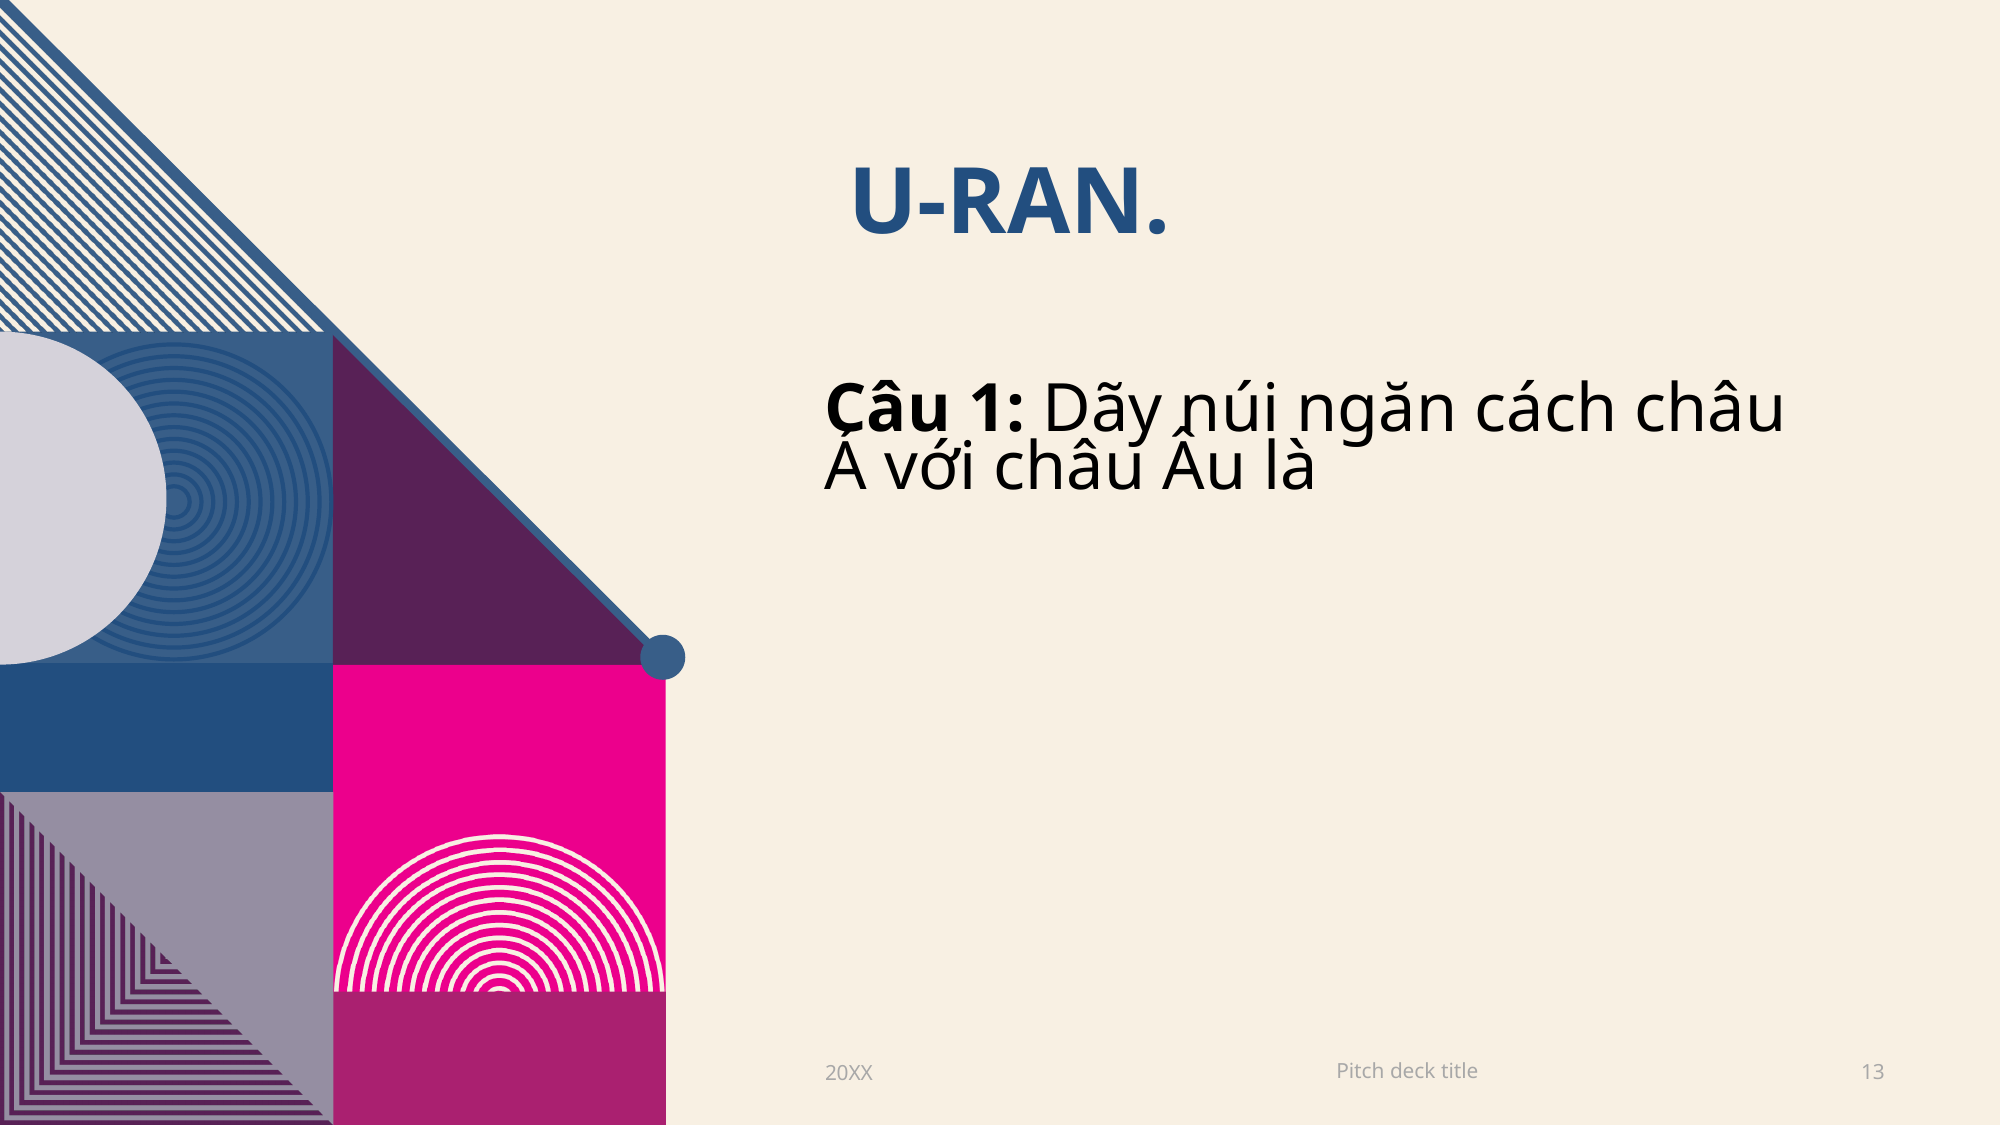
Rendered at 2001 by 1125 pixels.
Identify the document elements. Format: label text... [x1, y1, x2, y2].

slide_number 20XX [810, 1042, 990, 1103]
picture [0, 792, 333, 1125]
footer Pitch deck title [1219, 1041, 1595, 1102]
picture [10, 0, 332, 321]
slide_number 13 [1824, 1042, 1900, 1103]
picture [334, 834, 665, 991]
list Câu 1: Dãy núi ngăn cách châu Á với châu Âu là [809, 379, 1860, 980]
title U-ran. [809, 147, 1850, 365]
picture [0, 4, 330, 333]
